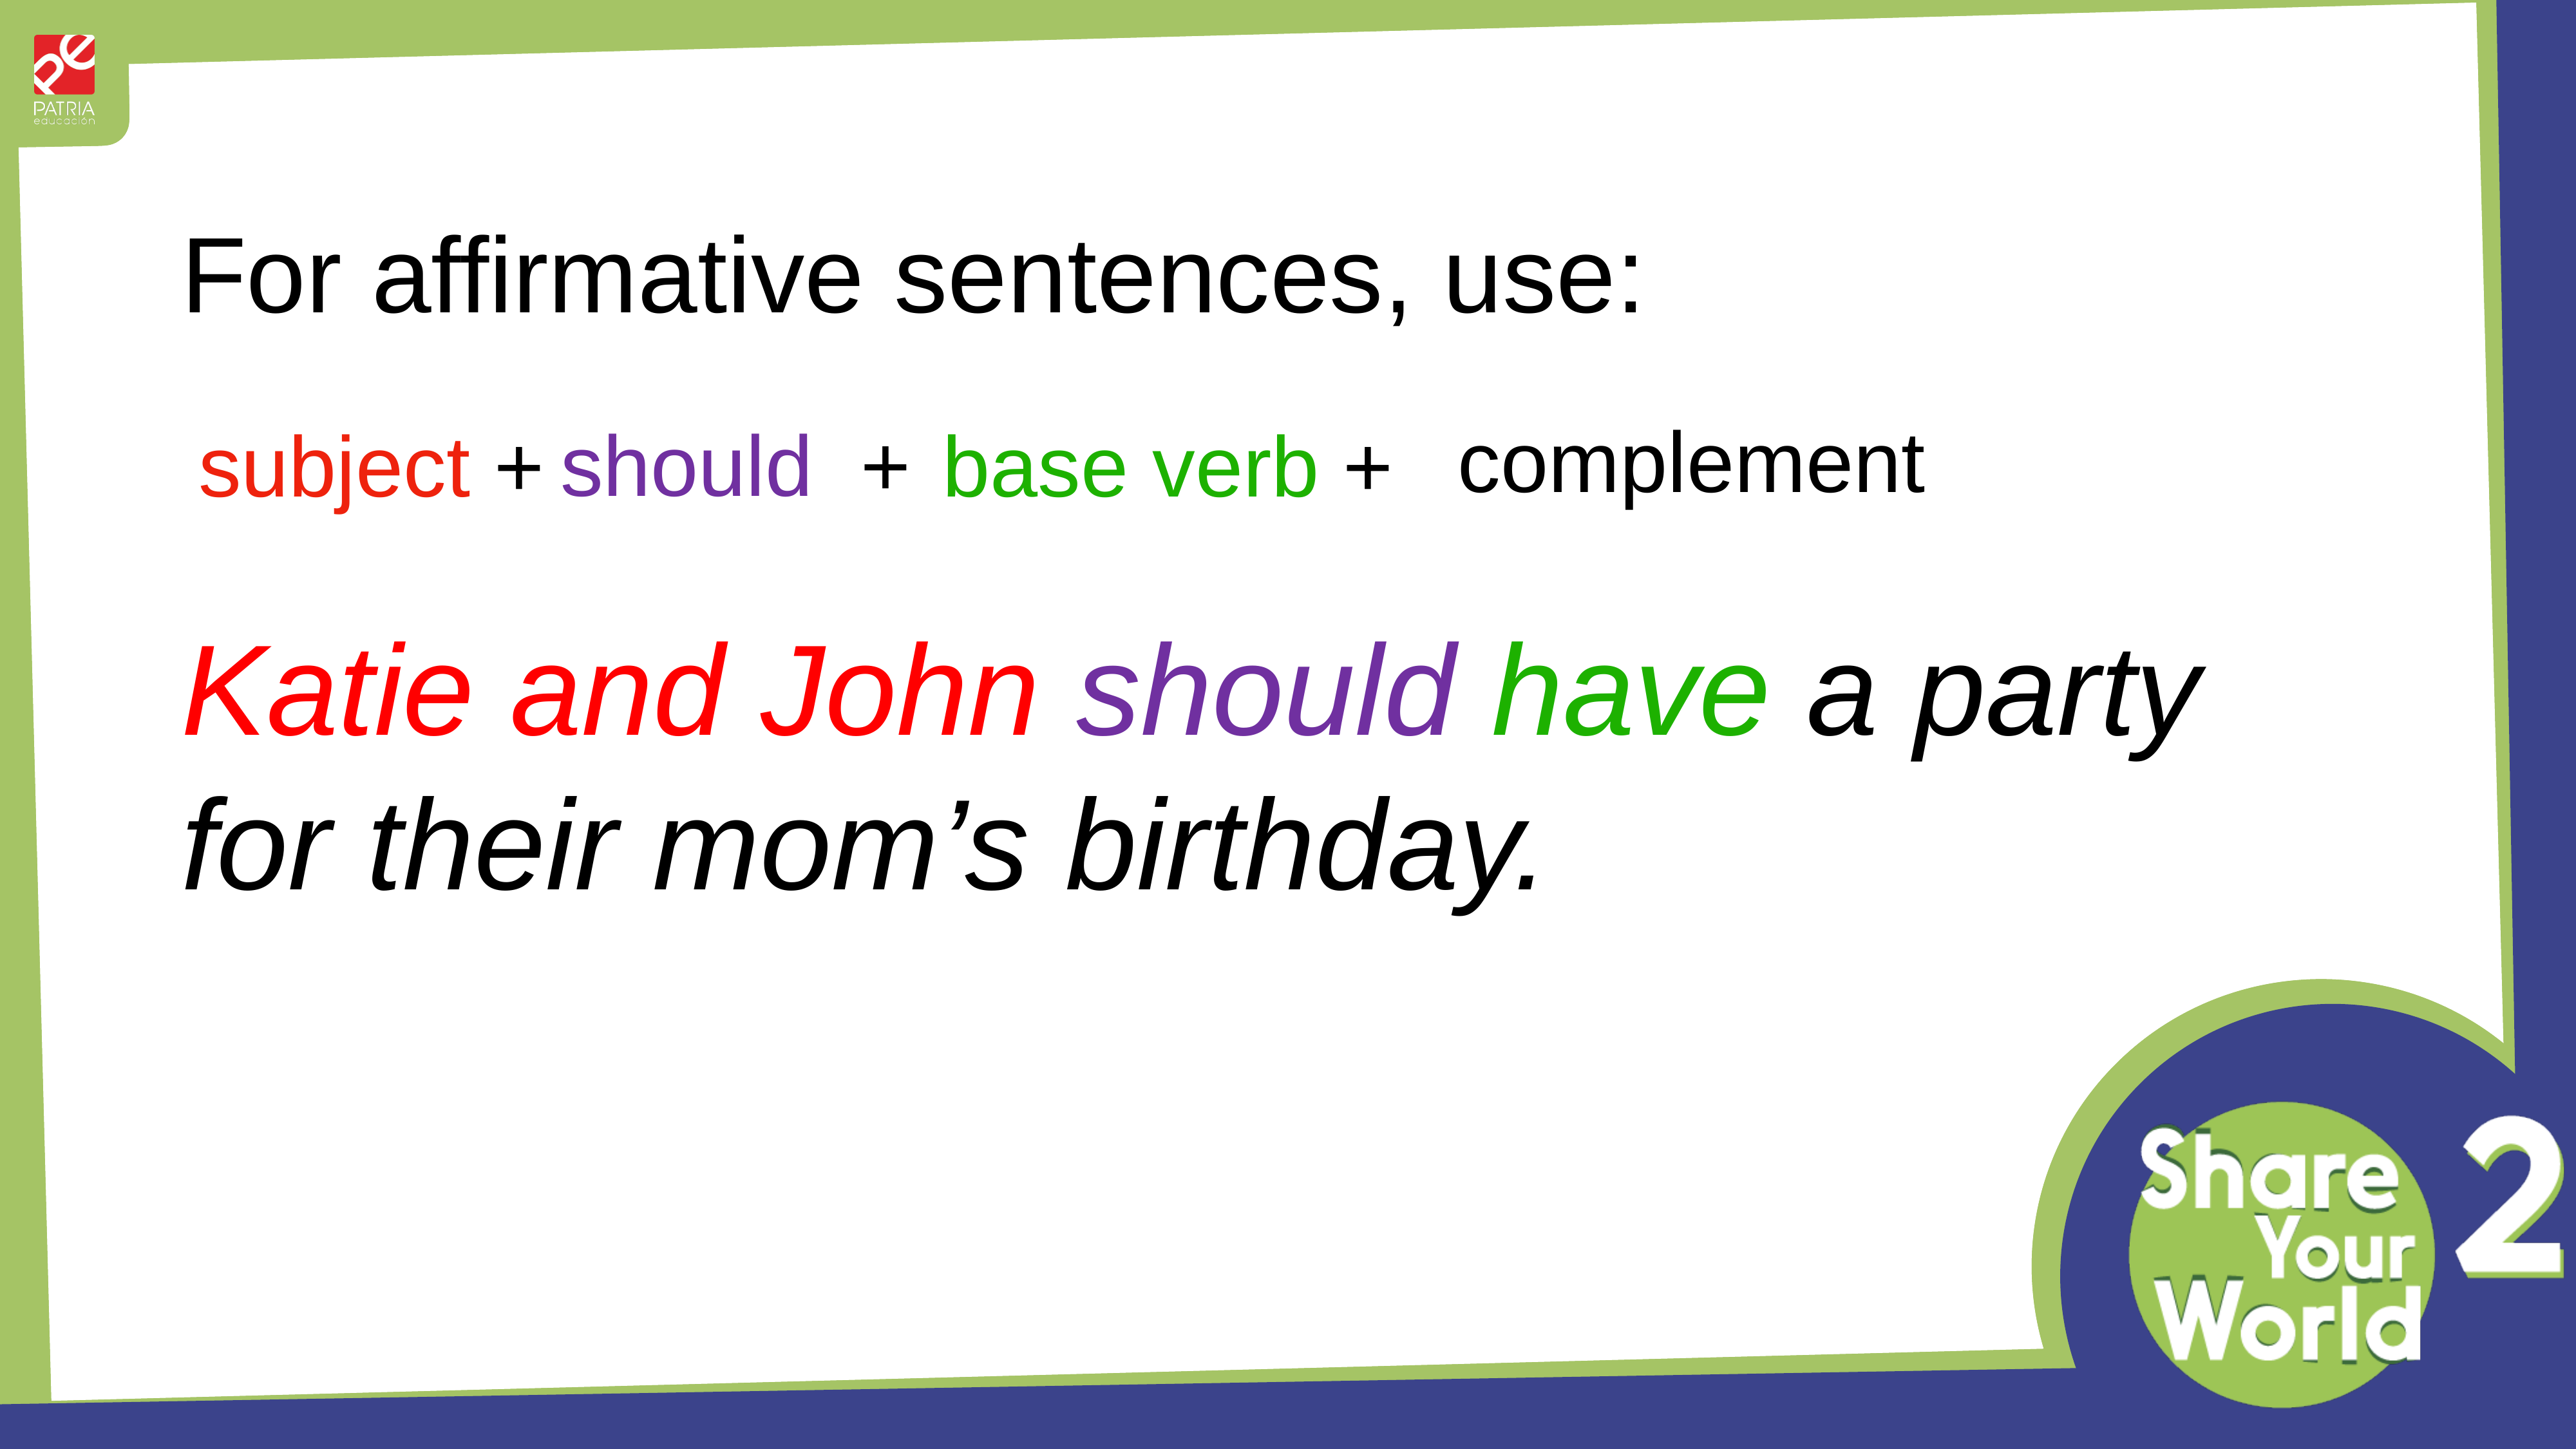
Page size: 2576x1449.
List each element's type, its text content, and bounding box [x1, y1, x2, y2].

text_box For affirmative sentences, use: [162, 195, 2349, 344]
text_box base verb + [923, 401, 1439, 524]
text_box Katie and John should have a party for their mom’s birthday. [162, 596, 2280, 925]
text_box subject + [179, 401, 584, 596]
text_box should + [541, 401, 968, 524]
text_box complement [1438, 397, 2094, 520]
picture [2127, 1097, 2567, 1412]
picture [34, 35, 95, 124]
